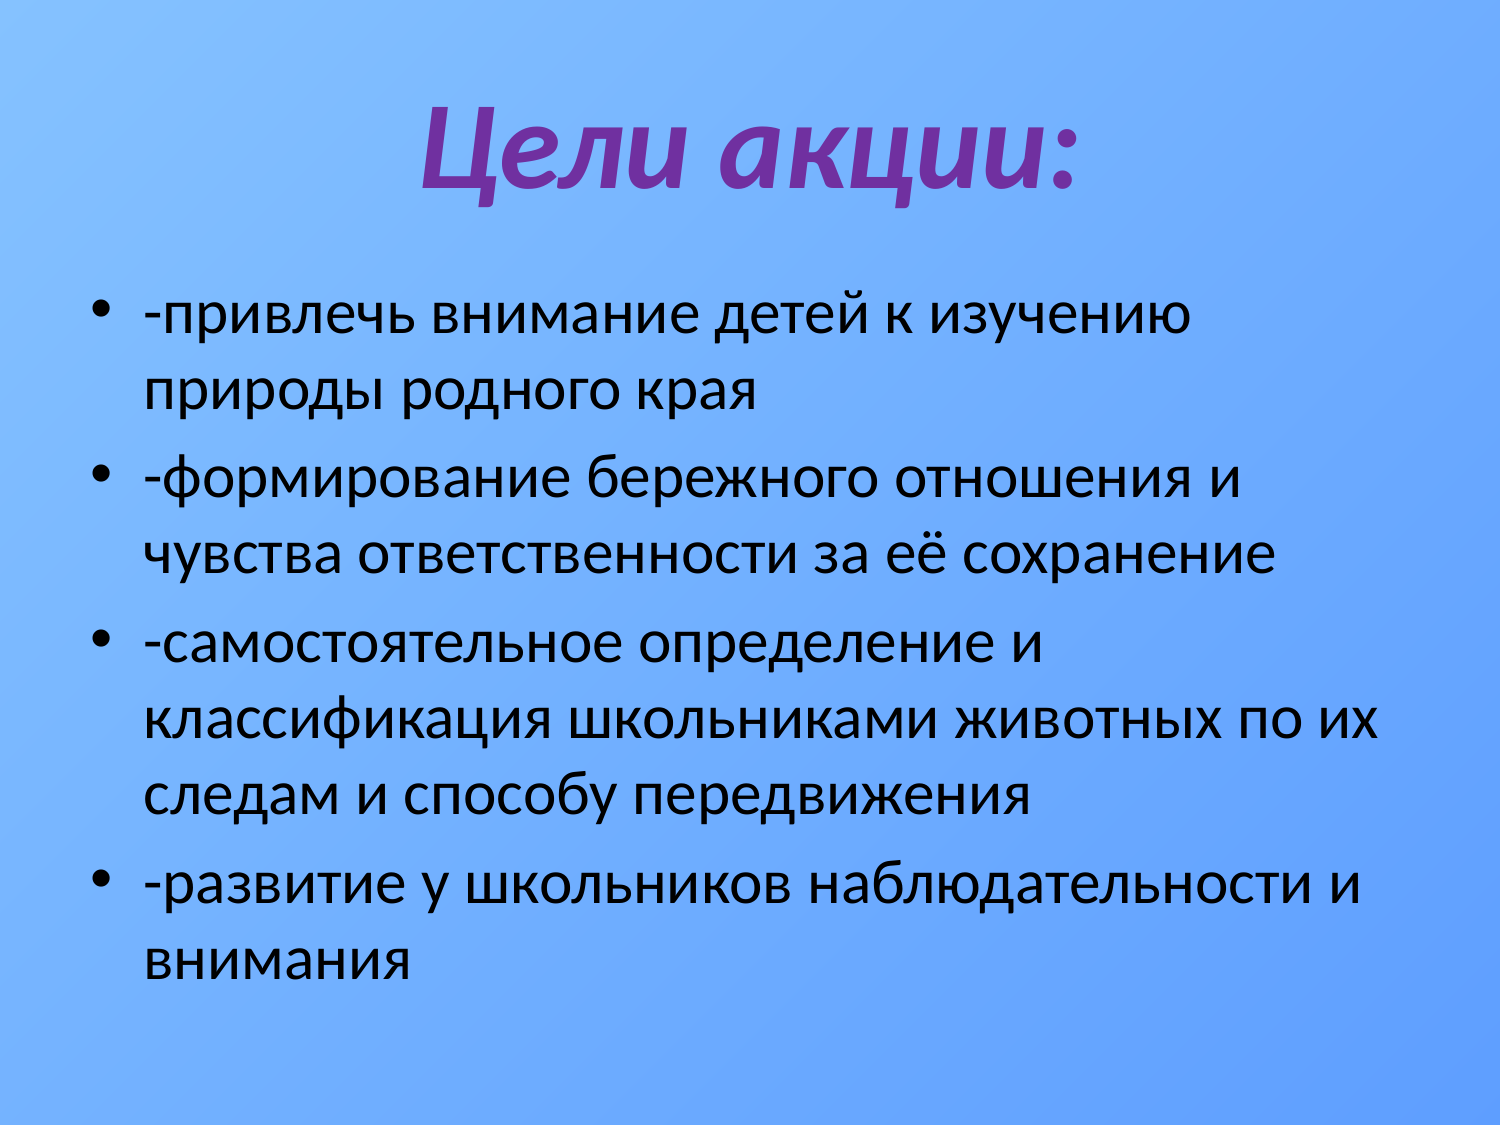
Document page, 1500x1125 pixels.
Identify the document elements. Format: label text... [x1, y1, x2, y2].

list -привлечь внимание детей к изучению природы родного края -формирование бережного отношения и чувства ответственности за её сохранение -самостоятельное определение и классификация школьниками животных по их следам и способу передвижения -развитие у школьников наблюдательности и внимания [75, 262, 1425, 1005]
title Цели акции: [75, 45, 1425, 233]
